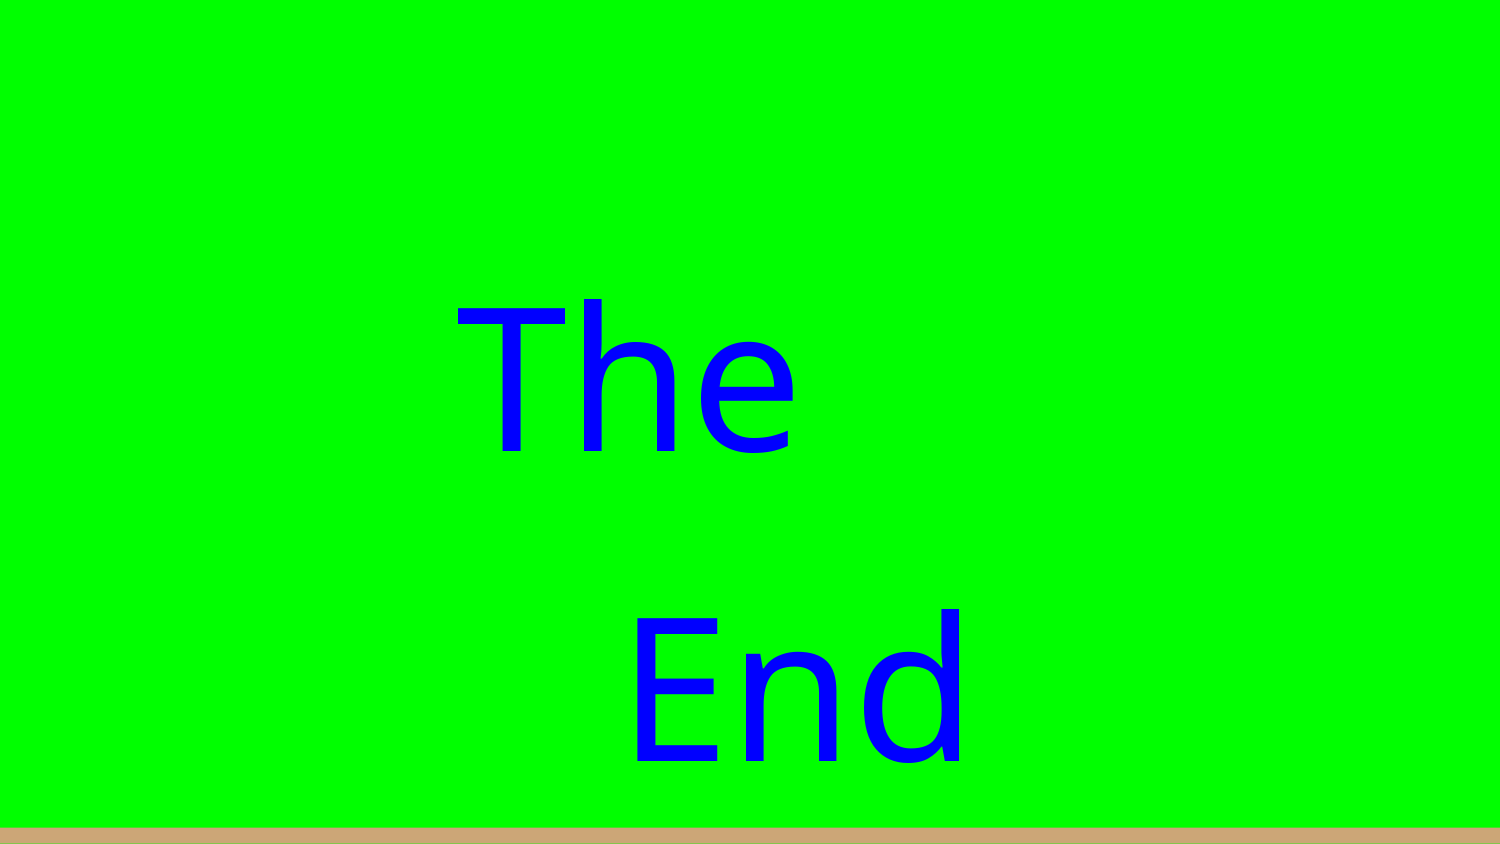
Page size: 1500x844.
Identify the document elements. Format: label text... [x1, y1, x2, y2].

list The End [51, 200, 1449, 752]
